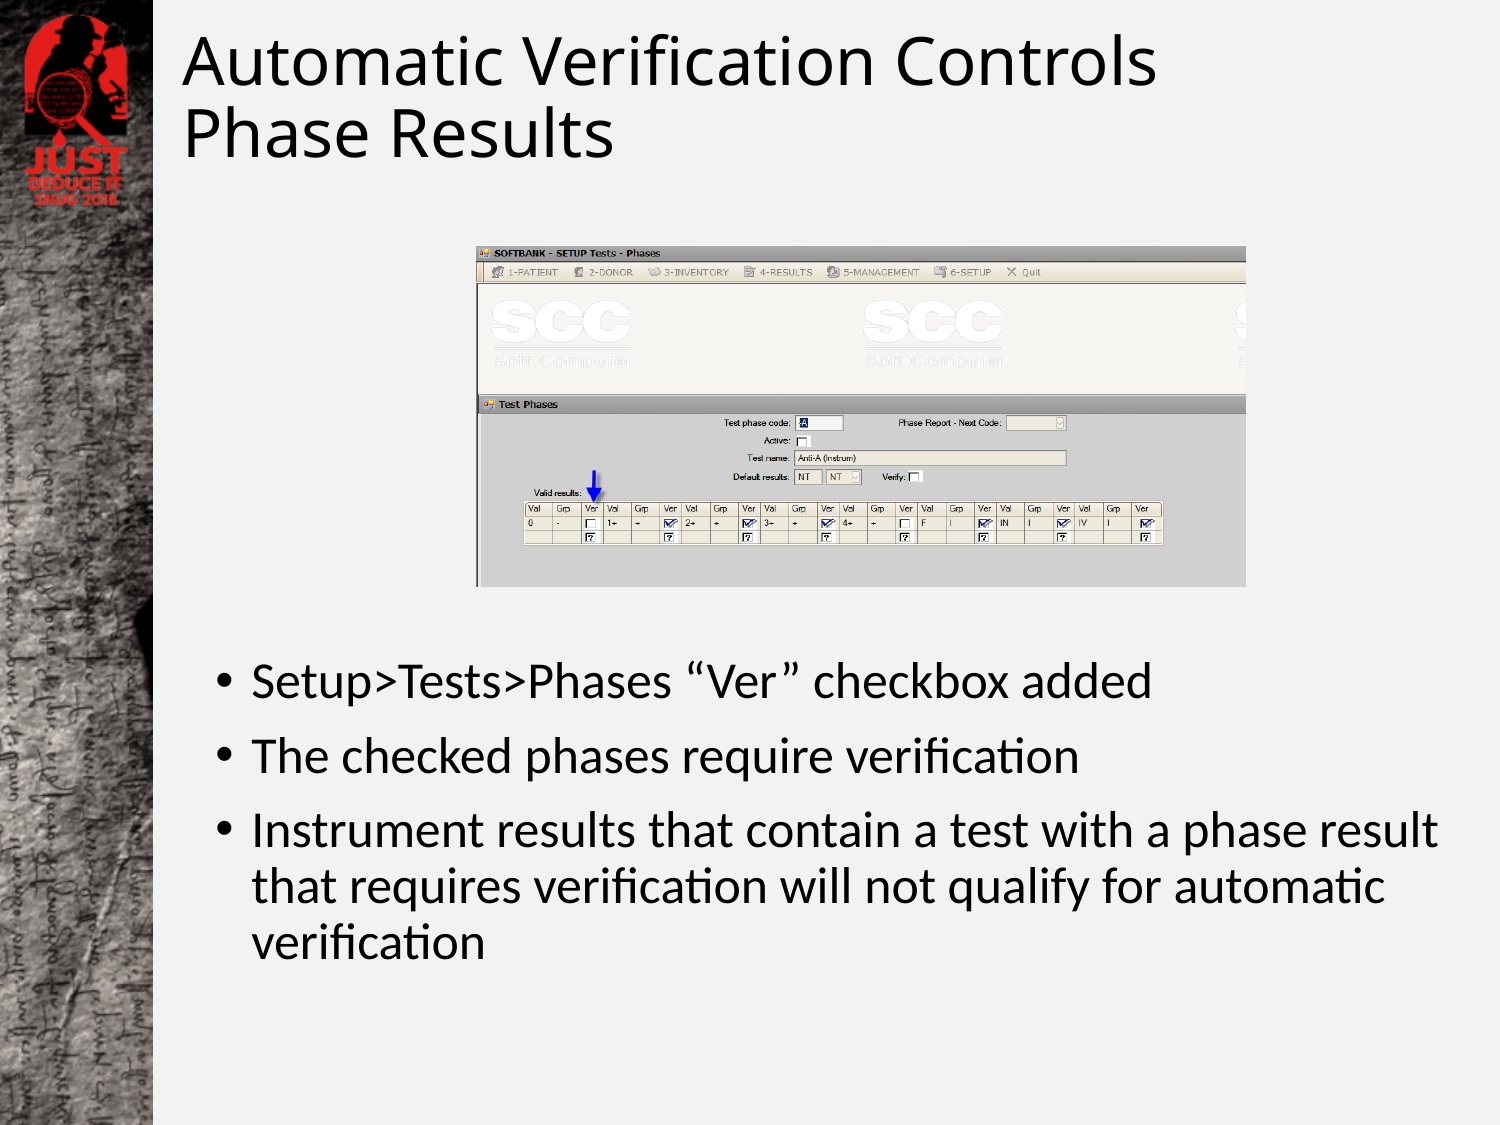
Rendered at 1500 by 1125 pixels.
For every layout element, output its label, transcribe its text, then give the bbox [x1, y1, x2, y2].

picture [0, 0, 153, 1125]
list Setup>Tests>Phases “Ver” checkbox added The checked phases require verification Instrument results that contain a test with a phase result that requires verification will not qualify for automatic verification [200, 646, 1461, 980]
title Automatic Verification Controls Phase Results [167, 19, 1461, 182]
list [476, 246, 1246, 587]
